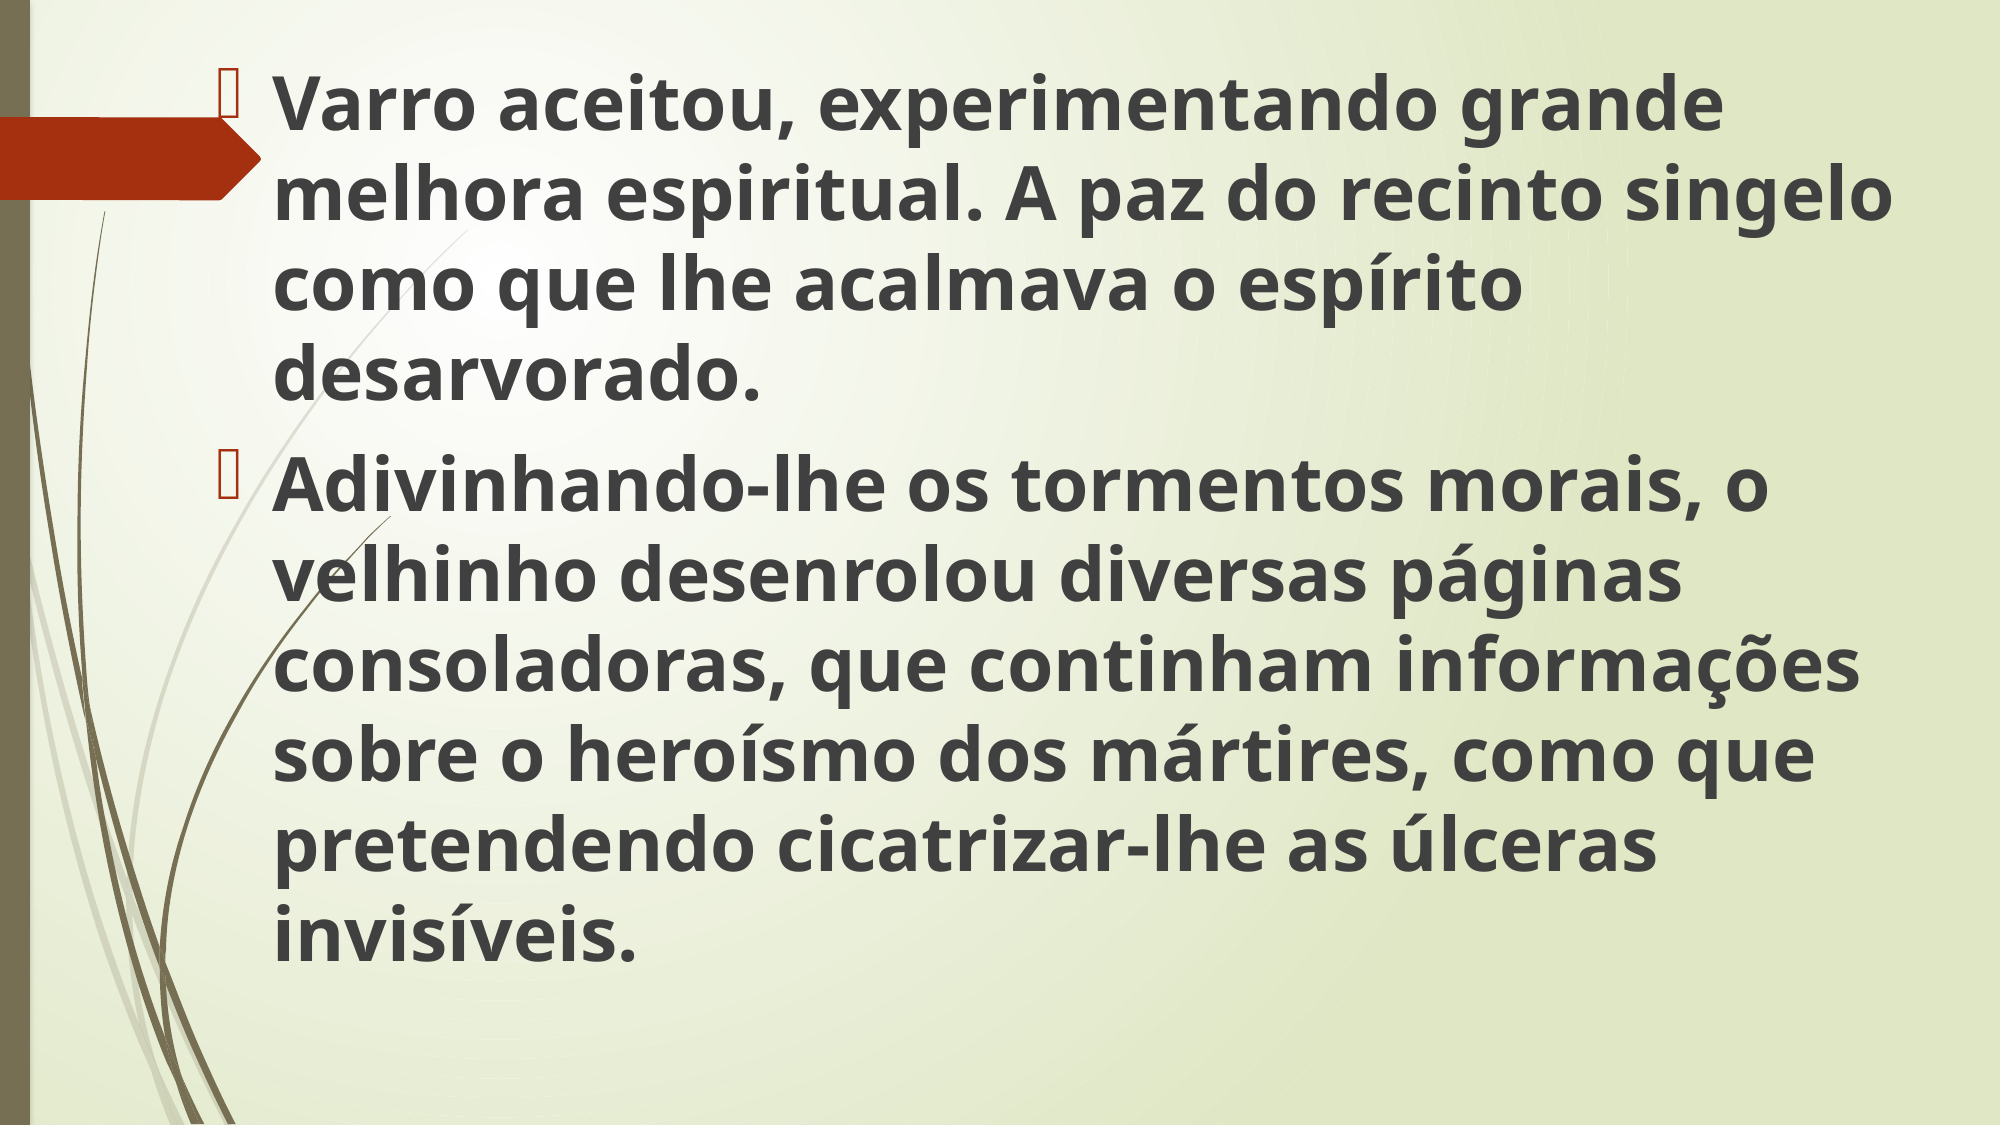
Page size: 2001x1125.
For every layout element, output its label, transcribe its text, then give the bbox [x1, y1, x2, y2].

list Varro aceitou, experimentando grande melhora espiritual. A paz do recinto singelo como que lhe acalmava o espírito desarvorado. Adivinhando-lhe os tormentos morais, o velhinho desenrolou diversas páginas consoladoras, que continham informações sobre o heroísmo dos mártires, como que pretendendo cicatrizar-lhe as úlceras invisíveis. [201, 0, 2000, 1125]
